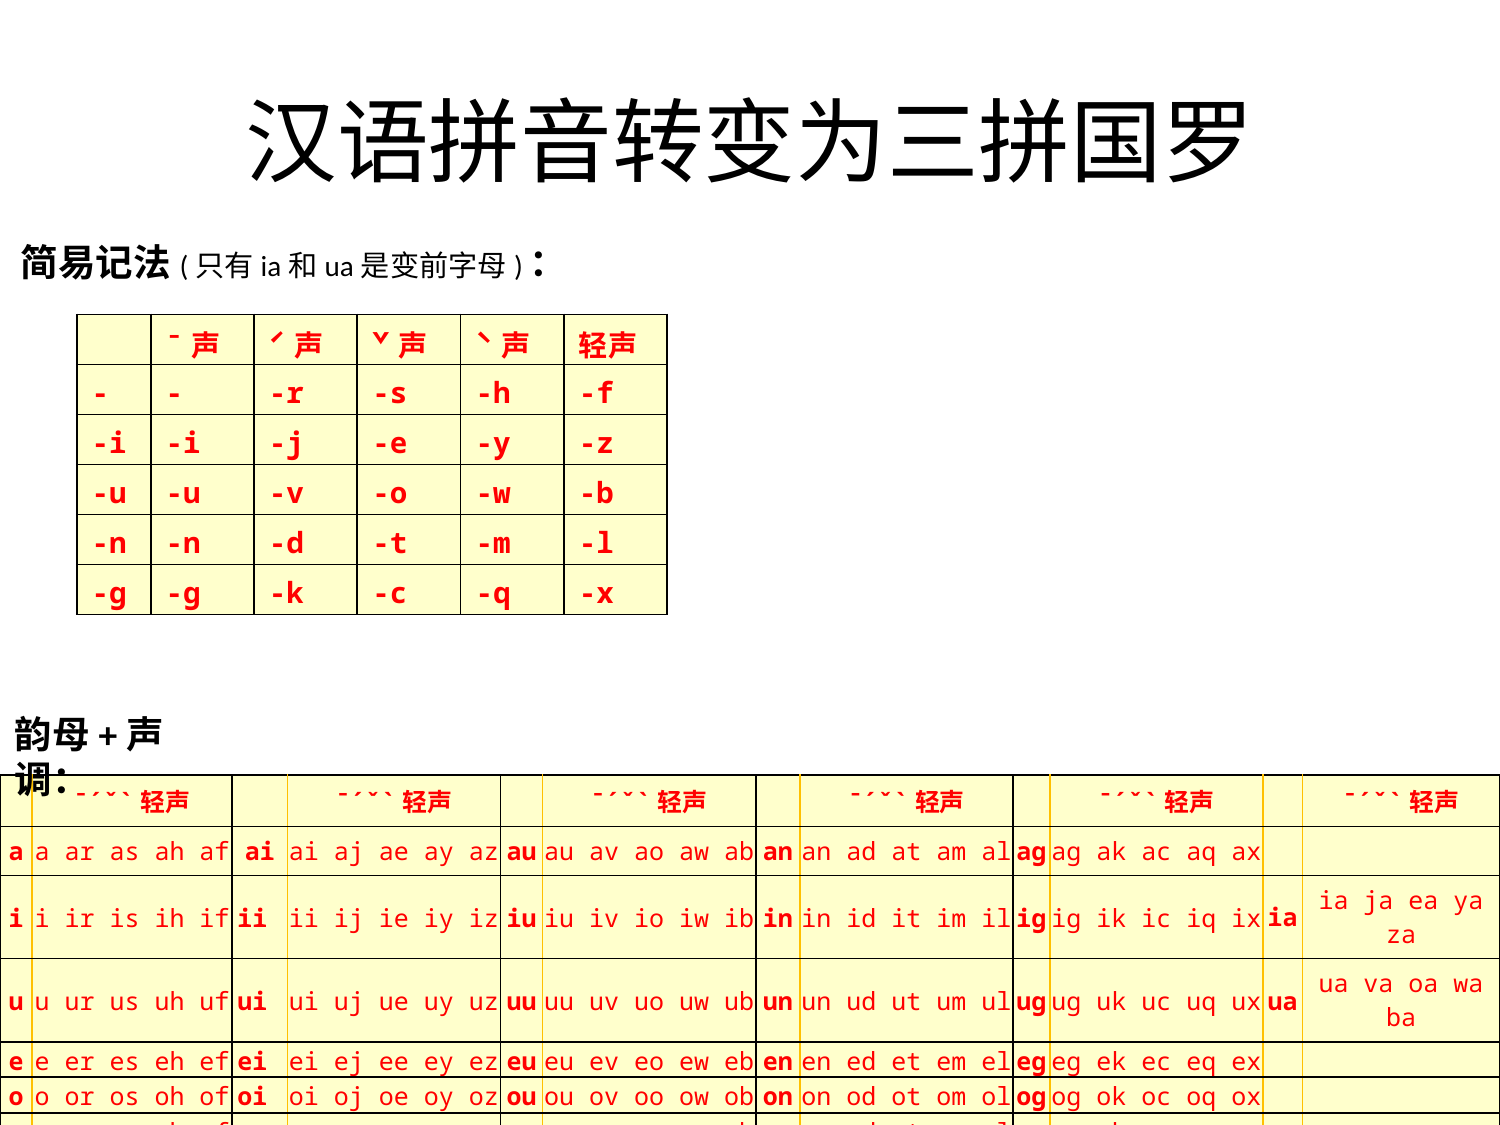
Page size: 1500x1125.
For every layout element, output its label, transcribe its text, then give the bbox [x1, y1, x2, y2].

table_header [233, 776, 287, 826]
table_cell [1264, 827, 1302, 875]
table_cell e er es eh ef [33, 1043, 231, 1076]
table_cell en [757, 1043, 799, 1076]
table_cell [1303, 1078, 1499, 1112]
table_cell ua va oa wa ba [1303, 959, 1499, 1041]
table_cell -e [358, 415, 460, 464]
table_cell ig [1014, 876, 1049, 958]
table_cell og [1014, 1078, 1049, 1112]
table_cell au [501, 827, 542, 875]
table_cell -x [565, 565, 666, 614]
table_cell -z [565, 415, 666, 464]
table_header [78, 315, 150, 364]
table_cell eg [1014, 1043, 1049, 1076]
table_cell on [757, 1078, 799, 1112]
table_cell -d [255, 515, 356, 564]
table_cell ua [1264, 959, 1302, 1041]
table_cell e [1, 1043, 31, 1076]
table_header ˇ声 [358, 315, 460, 364]
table_cell -l [565, 515, 666, 564]
table_header [501, 776, 542, 826]
table_cell a ar as ah af [33, 827, 231, 875]
table_header ˉ声 [152, 315, 253, 364]
table_cell un ud ut um ul [801, 959, 1012, 1041]
table_header ˉˊˇˋ轻声 [1303, 776, 1499, 826]
table_cell oi oj oe oy oz [288, 1078, 500, 1112]
table_cell -v [255, 465, 356, 514]
table_cell [1264, 1114, 1302, 1125]
table_cell ii ij ie iy iz [288, 876, 500, 958]
table_cell o or os oh of [33, 1078, 231, 1112]
table_header ˋ声 [461, 315, 563, 364]
table_cell i [1, 876, 31, 958]
table_header ˉˊˇˋ轻声 [1051, 776, 1262, 826]
title 汉语拼音转变为三拼国罗 [75, 45, 1425, 233]
table_cell -t [358, 515, 460, 564]
table_cell -h [461, 365, 563, 414]
text_box 简易记法(只有ia和ua是变前字母)： [5, 231, 904, 292]
table_cell uu uv uo uw ub [543, 959, 755, 1041]
table_cell [1264, 1043, 1302, 1076]
table_cell [233, 1114, 287, 1125]
table_cell eg ek ec eq ex [1051, 1043, 1262, 1076]
table_cell yn yd yt ym yl [801, 1114, 1012, 1125]
table_cell en ed et em el [801, 1043, 1012, 1076]
table_cell ag ak ac aq ax [1051, 827, 1262, 875]
table_cell yu [501, 1114, 542, 1125]
table_cell -f [565, 365, 666, 414]
table_cell eu ev eo ew eb [543, 1043, 755, 1076]
table_cell ui [233, 959, 287, 1041]
table_cell un [757, 959, 799, 1041]
table_cell -i [78, 415, 150, 464]
table_cell u [1, 959, 31, 1041]
table_cell i ir is ih if [33, 876, 231, 958]
table_header [1, 809, 31, 826]
table_header [1014, 776, 1049, 826]
table_cell ui uj ue uy uz [288, 959, 500, 1041]
table_cell iu iv io iw ib [543, 876, 755, 958]
table_cell y yr ys yh yf [33, 1114, 231, 1125]
table_cell au av ao aw ab [543, 827, 755, 875]
table_cell yu yv yo yw yb [543, 1114, 755, 1125]
table_cell -o [358, 465, 460, 514]
table_cell -y [461, 415, 563, 464]
table_cell yg [1014, 1114, 1049, 1125]
table_cell -n [78, 515, 150, 564]
table_cell ag [1014, 827, 1049, 875]
table_cell -w [461, 465, 563, 514]
table_cell ai aj ae ay az [288, 827, 500, 875]
table_cell ou ov oo ow ob [543, 1078, 755, 1112]
table_header ˉˊˇˋ轻声 [33, 776, 231, 826]
table_cell -r [255, 365, 356, 414]
table_cell [1303, 827, 1499, 875]
table_cell -u [78, 465, 150, 514]
table_cell o [1, 1078, 31, 1112]
table_cell -s [358, 365, 460, 414]
table_header ˊ声 [255, 315, 356, 364]
table_cell -u [152, 465, 253, 514]
table_cell ei ej ee ey ez [288, 1043, 500, 1076]
table_header ˉˊˇˋ轻声 [801, 776, 1012, 826]
table_cell -m [461, 515, 563, 564]
text_box 韵母+声调： [0, 704, 213, 809]
table_cell -j [255, 415, 356, 464]
table_cell yg yk yc yq yx [1051, 1114, 1262, 1125]
table_header [757, 776, 799, 826]
table_cell [1264, 1078, 1302, 1112]
table_cell an ad at am al [801, 827, 1012, 875]
table_header [1264, 776, 1302, 826]
table_cell oi [233, 1078, 287, 1112]
table_cell - [152, 365, 253, 414]
table_header ˉˊˇˋ轻声 [543, 776, 755, 826]
table_cell -g [152, 565, 253, 614]
table_cell -q [461, 565, 563, 614]
table_cell y [1, 1114, 31, 1125]
table_cell [1303, 1114, 1499, 1125]
table_cell ia [1264, 876, 1302, 958]
table_cell ia ja ea ya za [1303, 876, 1499, 958]
table_header 轻声 [565, 315, 666, 364]
table_cell -i [152, 415, 253, 464]
table_cell eu [501, 1043, 542, 1076]
table_cell uu [501, 959, 542, 1041]
table_cell a [1, 827, 31, 875]
table_cell [1303, 1043, 1499, 1076]
table_cell ei [233, 1043, 287, 1076]
table_cell ii [233, 876, 287, 958]
table_cell og ok oc oq ox [1051, 1078, 1262, 1112]
table_cell ig ik ic iq ix [1051, 876, 1262, 958]
table_cell - [78, 365, 150, 414]
table_cell on od ot om ol [801, 1078, 1012, 1112]
table_cell -b [565, 465, 666, 514]
table_cell -n [152, 515, 253, 564]
table_cell u ur us uh uf [33, 959, 231, 1041]
table_cell an [757, 827, 799, 875]
table_cell -k [255, 565, 356, 614]
table_cell ug [1014, 959, 1049, 1041]
table_cell ug uk uc uq ux [1051, 959, 1262, 1041]
table_cell in [757, 876, 799, 958]
table_cell [288, 1114, 500, 1125]
table_header ˉˊˇˋ轻声 [288, 776, 500, 826]
table_cell yn [757, 1114, 799, 1125]
table_cell -c [358, 565, 460, 614]
table_cell ai [233, 827, 287, 875]
table_cell ou [501, 1078, 542, 1112]
table_cell iu [501, 876, 542, 958]
table_cell in id it im il [801, 876, 1012, 958]
table_cell -g [78, 565, 150, 614]
